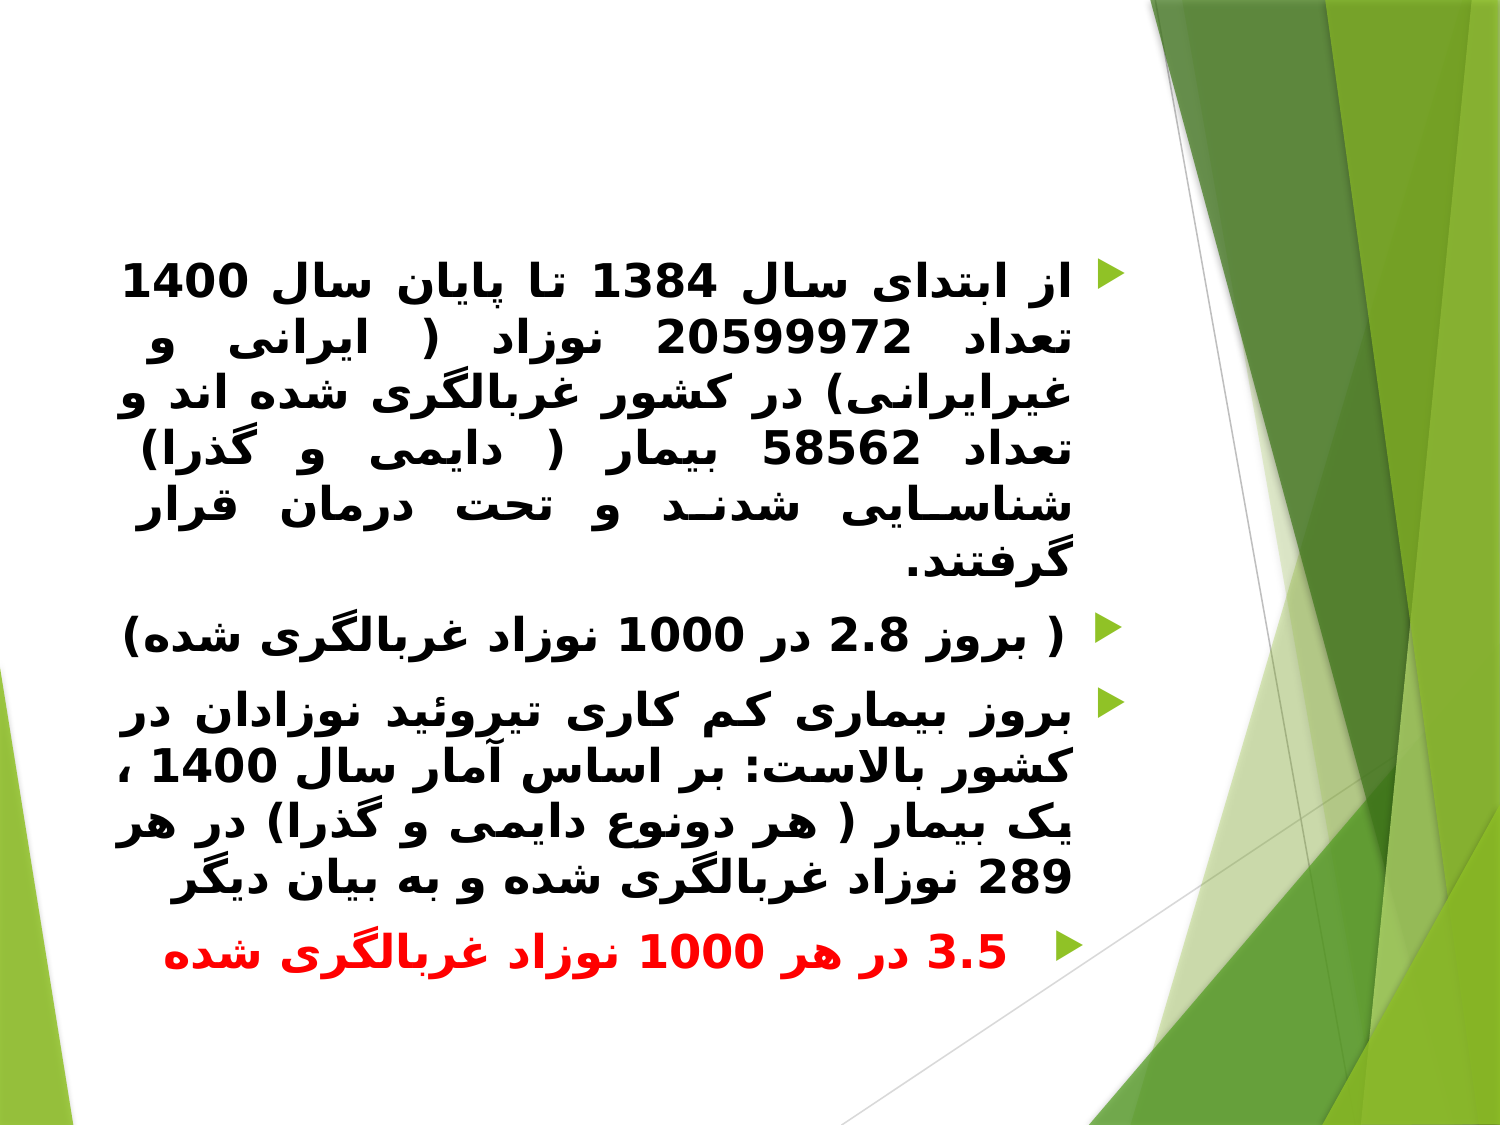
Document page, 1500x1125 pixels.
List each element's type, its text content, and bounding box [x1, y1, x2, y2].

list از ابتدای سال 1384 تا پایان سال 1400 تعداد 20599972 نوزاد ( ایرانی و غیرایرانی) در کشور غربالگری شده اند و تعداد 58562 بیمار ( دایمی و گذرا) شناسایی شدند و تحت درمان قرار گرفتند. ( بروز 2.8 در 1000 نوزاد غربالگری شده) بروز بیماری کم کاری تیروئید نوزادان در کشور بالاست: بر اساس آمار سال 1400 ، یک بیمار ( هر دونوع دایمی و گذرا) در هر 289 نوزاد غربالگری شده و به بیان دیگر 3.5 در هر 1000 نوزاد غربالگری شده [99, 243, 1142, 991]
